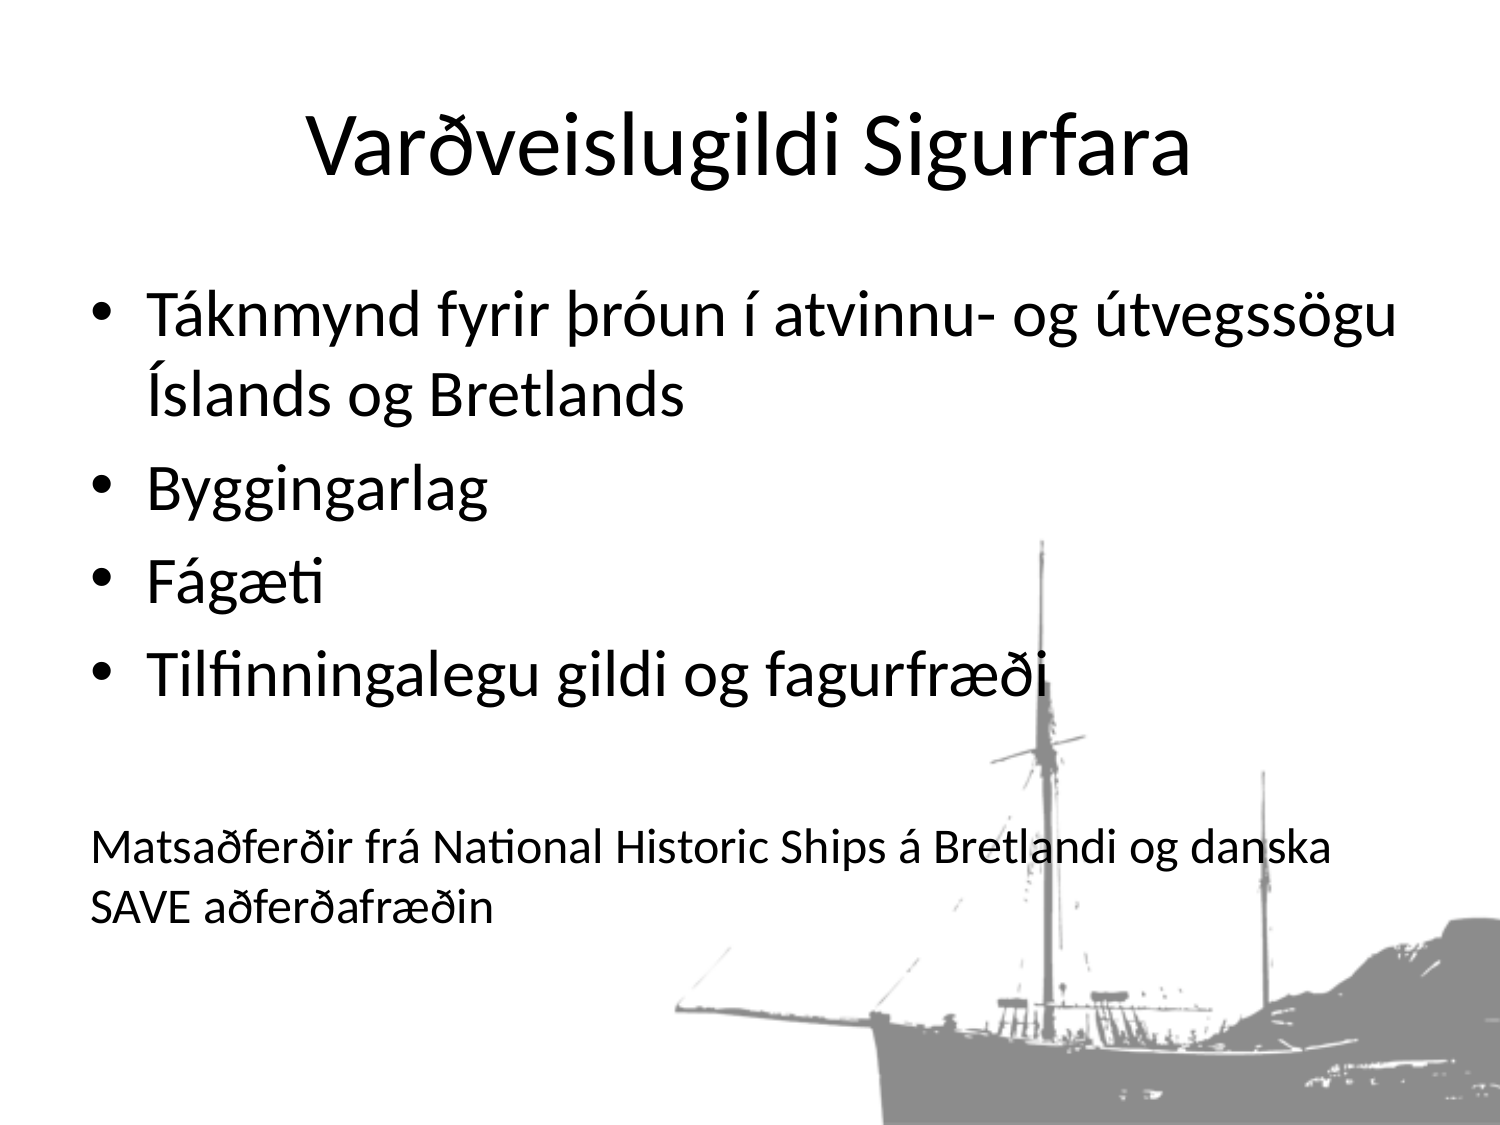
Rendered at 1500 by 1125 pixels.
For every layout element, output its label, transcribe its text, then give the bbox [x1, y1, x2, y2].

list Táknmynd fyrir þróun í atvinnu- og útvegssögu Íslands og Bretlands Byggingarlag Fágæti Tilfinningalegu gildi og fagurfræði Matsaðferðir frá National Historic Ships á Bretlandi og danska SAVE aðferðafræðin [75, 262, 1425, 1005]
picture [0, 0, 1500, 1125]
title Varðveislugildi Sigurfara [75, 45, 1425, 233]
